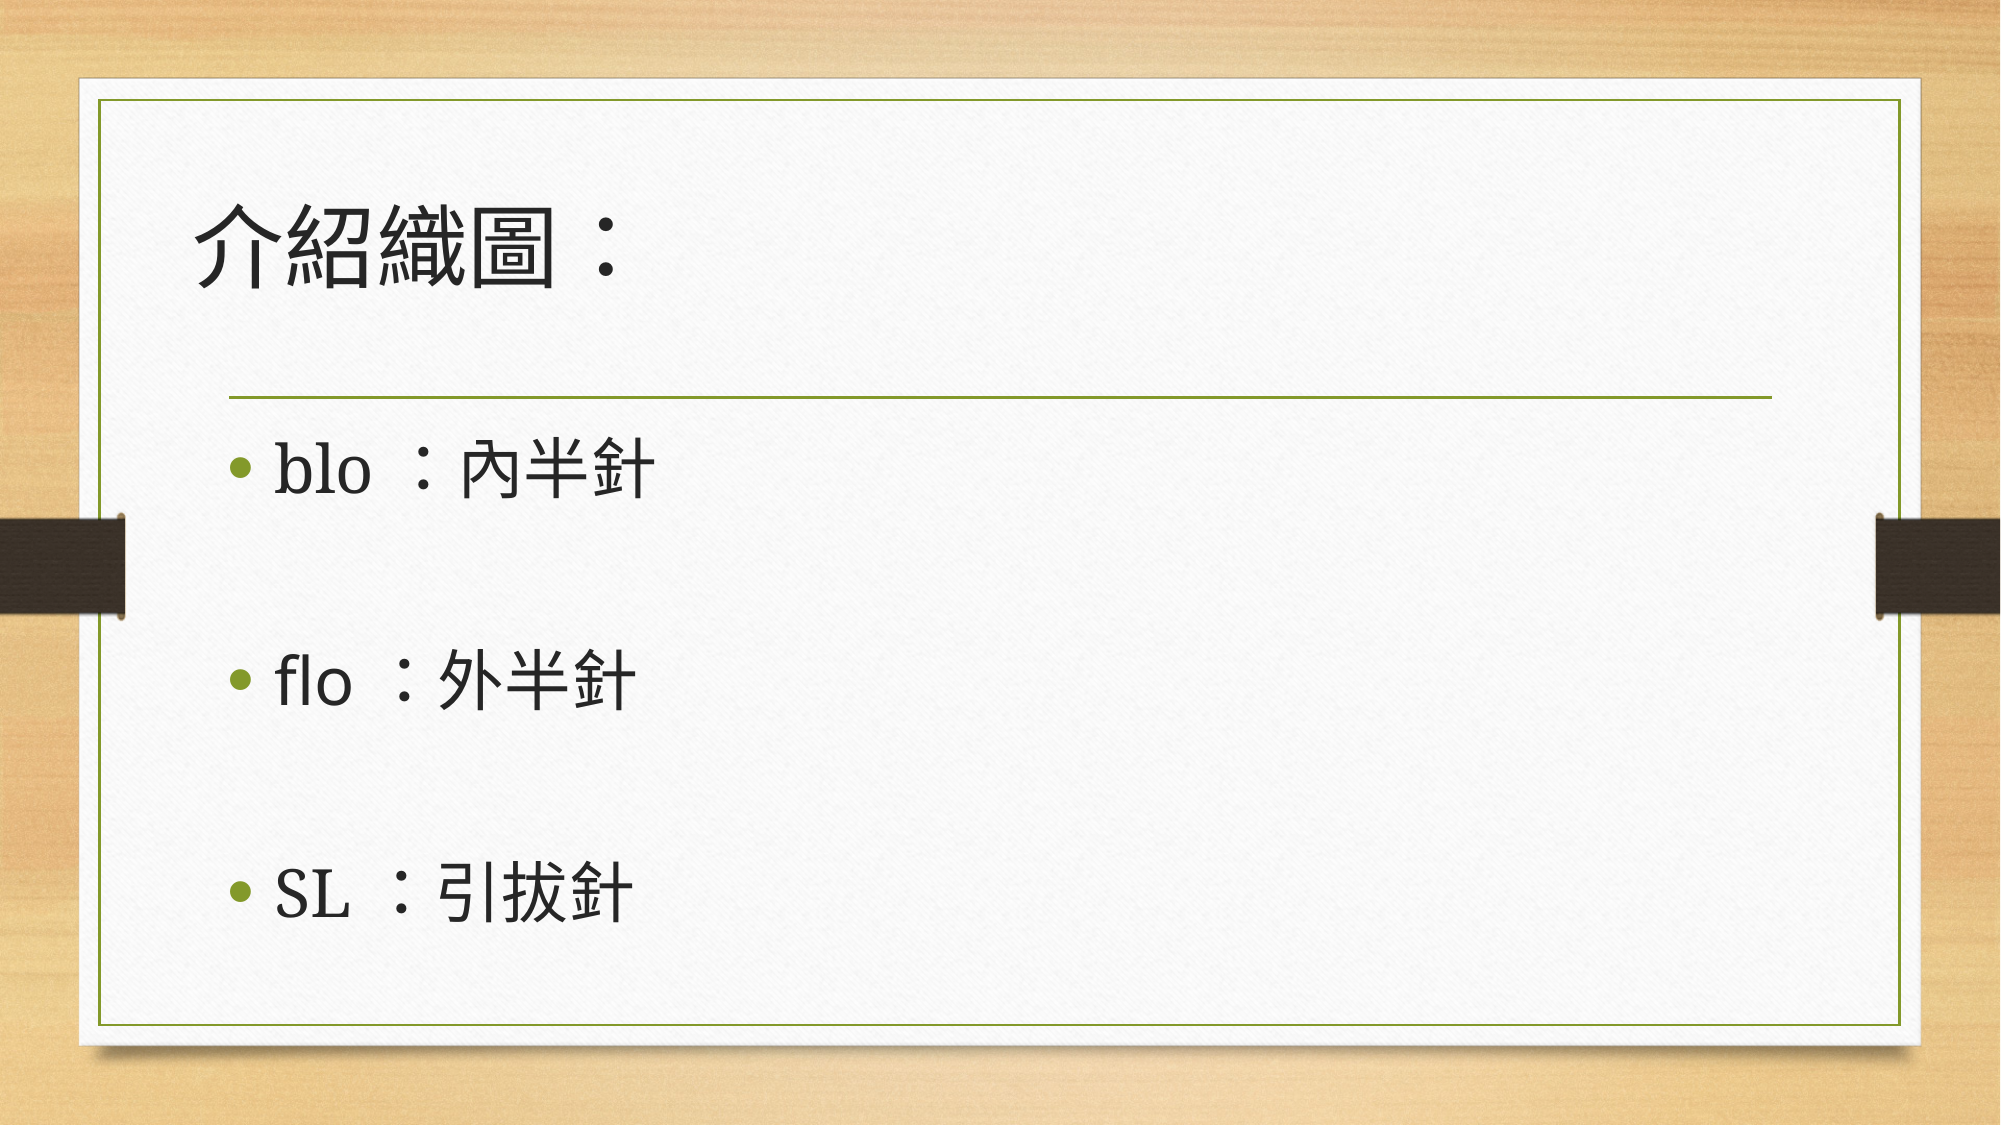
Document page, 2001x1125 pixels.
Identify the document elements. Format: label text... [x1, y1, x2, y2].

picture [0, 0, 2001, 1125]
title 介紹織圖： [166, 137, 678, 352]
list blo：內半針 flo：外半針 SL：引拔針 [212, 419, 1788, 964]
